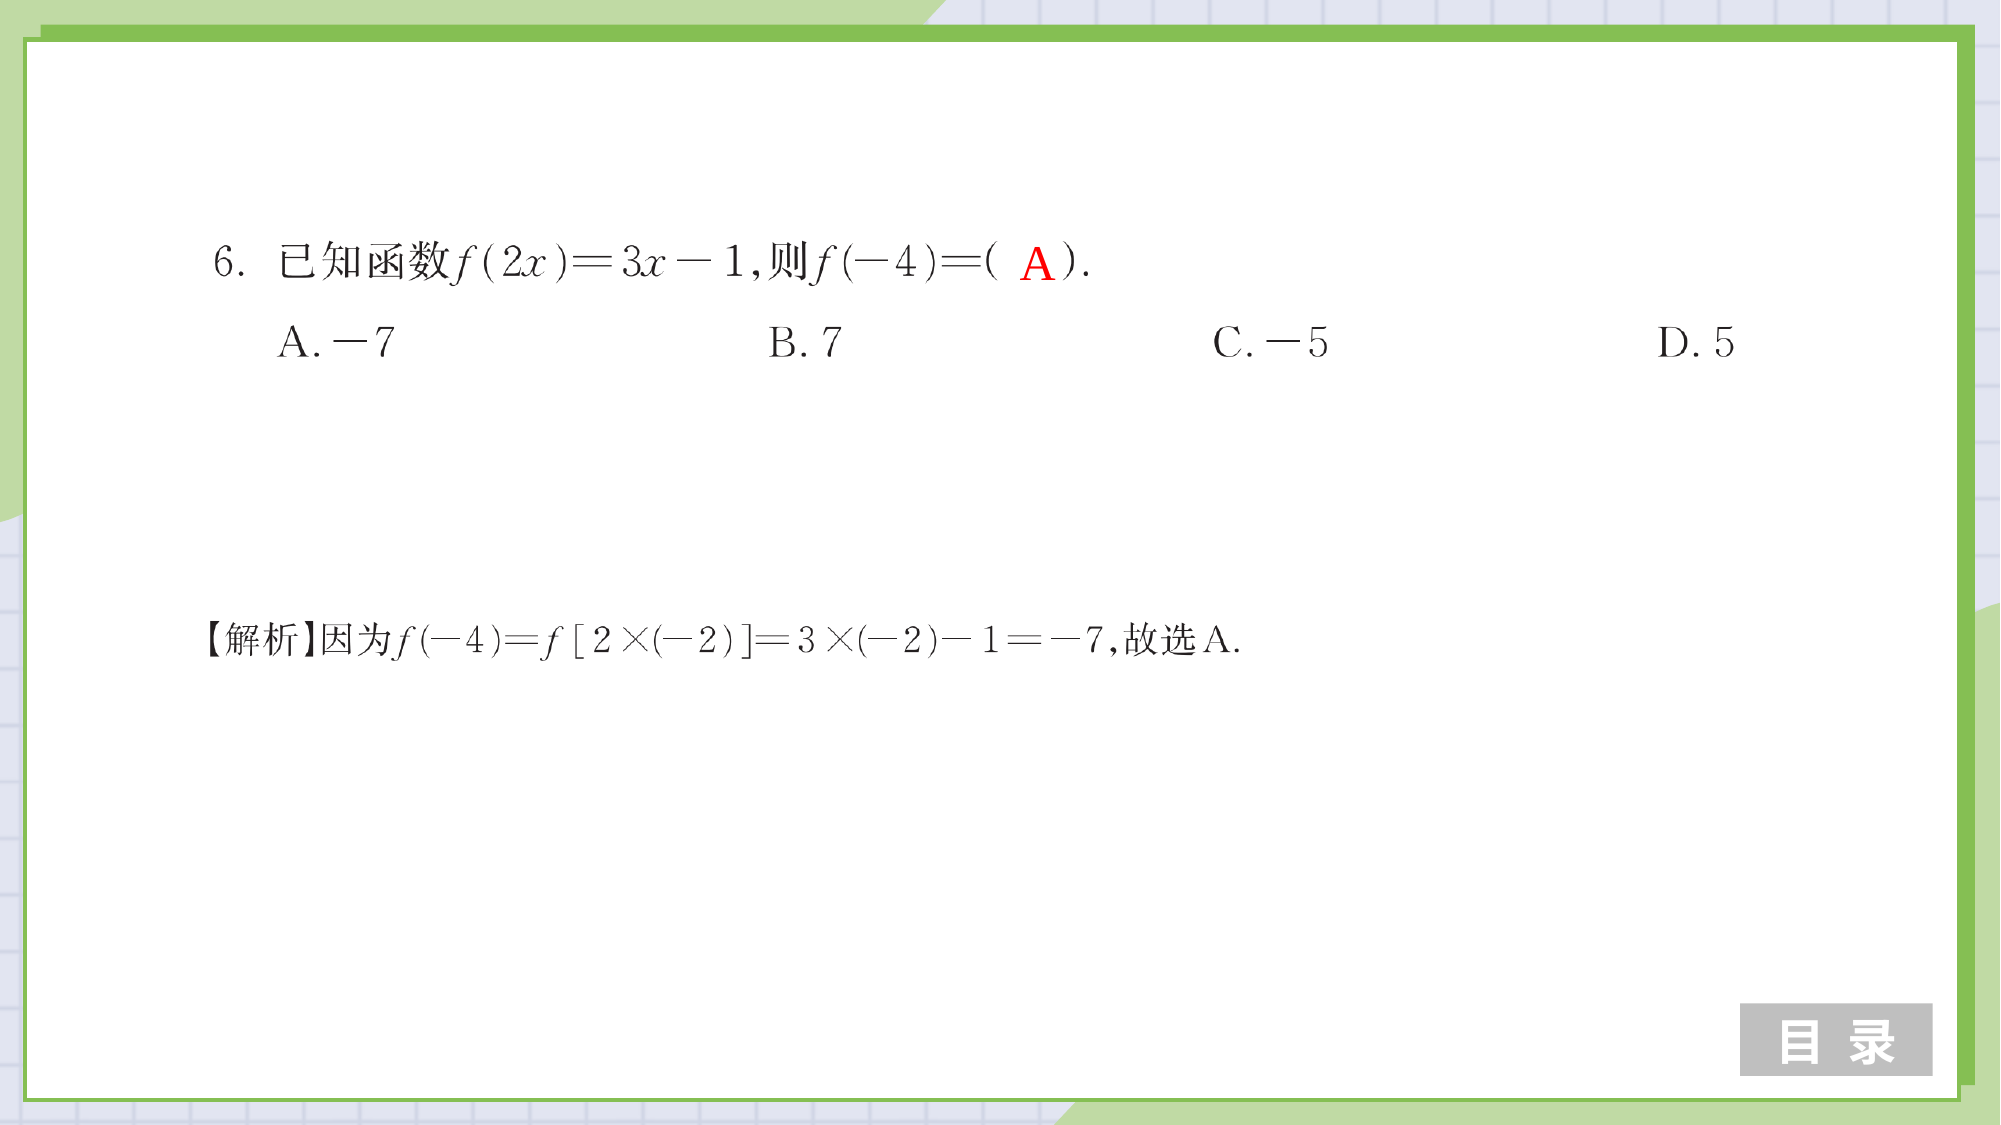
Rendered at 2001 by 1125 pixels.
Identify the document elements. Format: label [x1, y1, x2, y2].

picture [925, 0, 2000, 611]
picture [197, 223, 1802, 374]
picture [197, 607, 1302, 670]
picture [0, 515, 1074, 1125]
